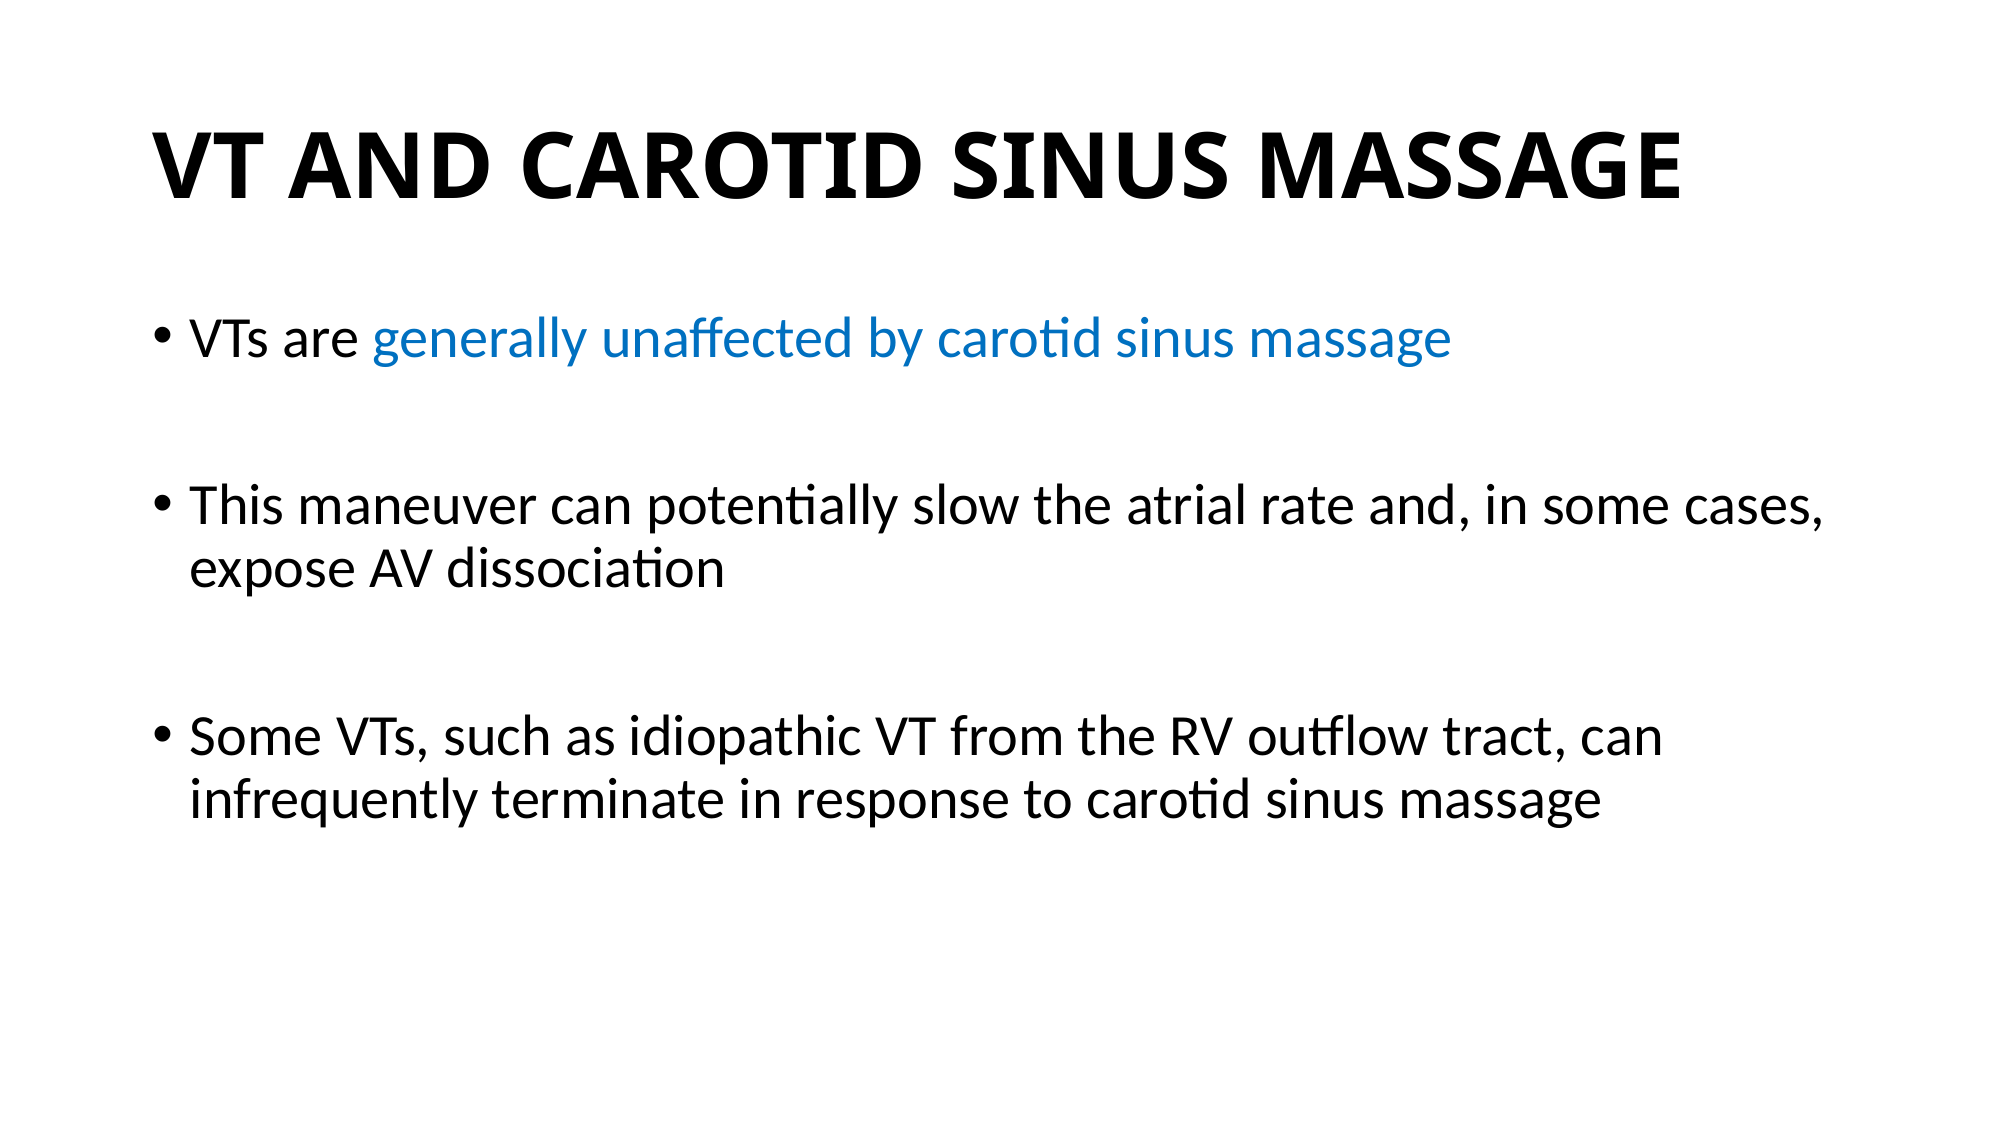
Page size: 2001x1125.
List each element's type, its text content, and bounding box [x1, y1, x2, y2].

title VT AND CAROTID SINUS MASSAGE [137, 59, 1863, 278]
list VTs are generally unaffected by carotid sinus massage This maneuver can potentially slow the atrial rate and, in some cases, expose AV dissociation Some VTs, such as idiopathic VT from the RV outflow tract, can infrequently terminate in response to carotid sinus massage [137, 299, 1863, 1014]
